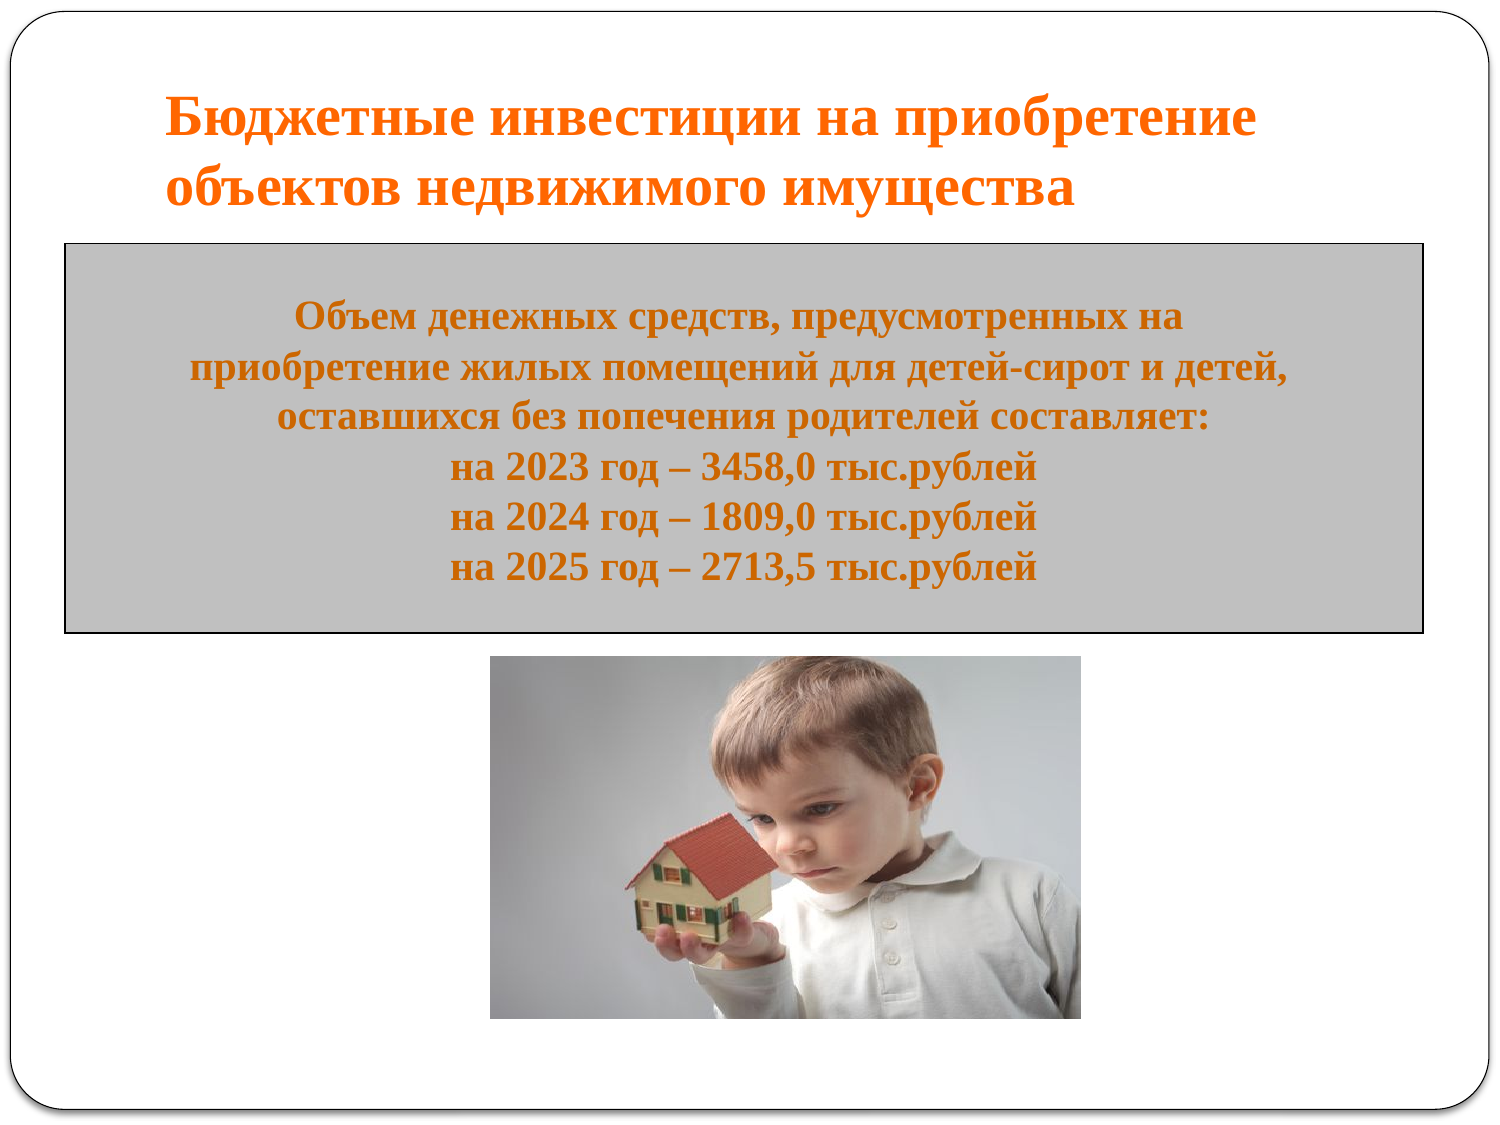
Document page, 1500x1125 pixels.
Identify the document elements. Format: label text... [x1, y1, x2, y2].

text_box Объем денежных средств, предусмотренных на приобретение жилых помещений для детей-сирот и детей, оставшихся без попечения родителей составляет: на 2023 год – 3458,0 тыс.рублей на 2024 год – 1809,0 тыс.рублей на 2025 год – 2713,5 тыс.рублей [64, 243, 1424, 634]
title Бюджетные инвестиции на приобретение объектов недвижимого имущества [149, 44, 1426, 233]
picture [489, 656, 1081, 1019]
